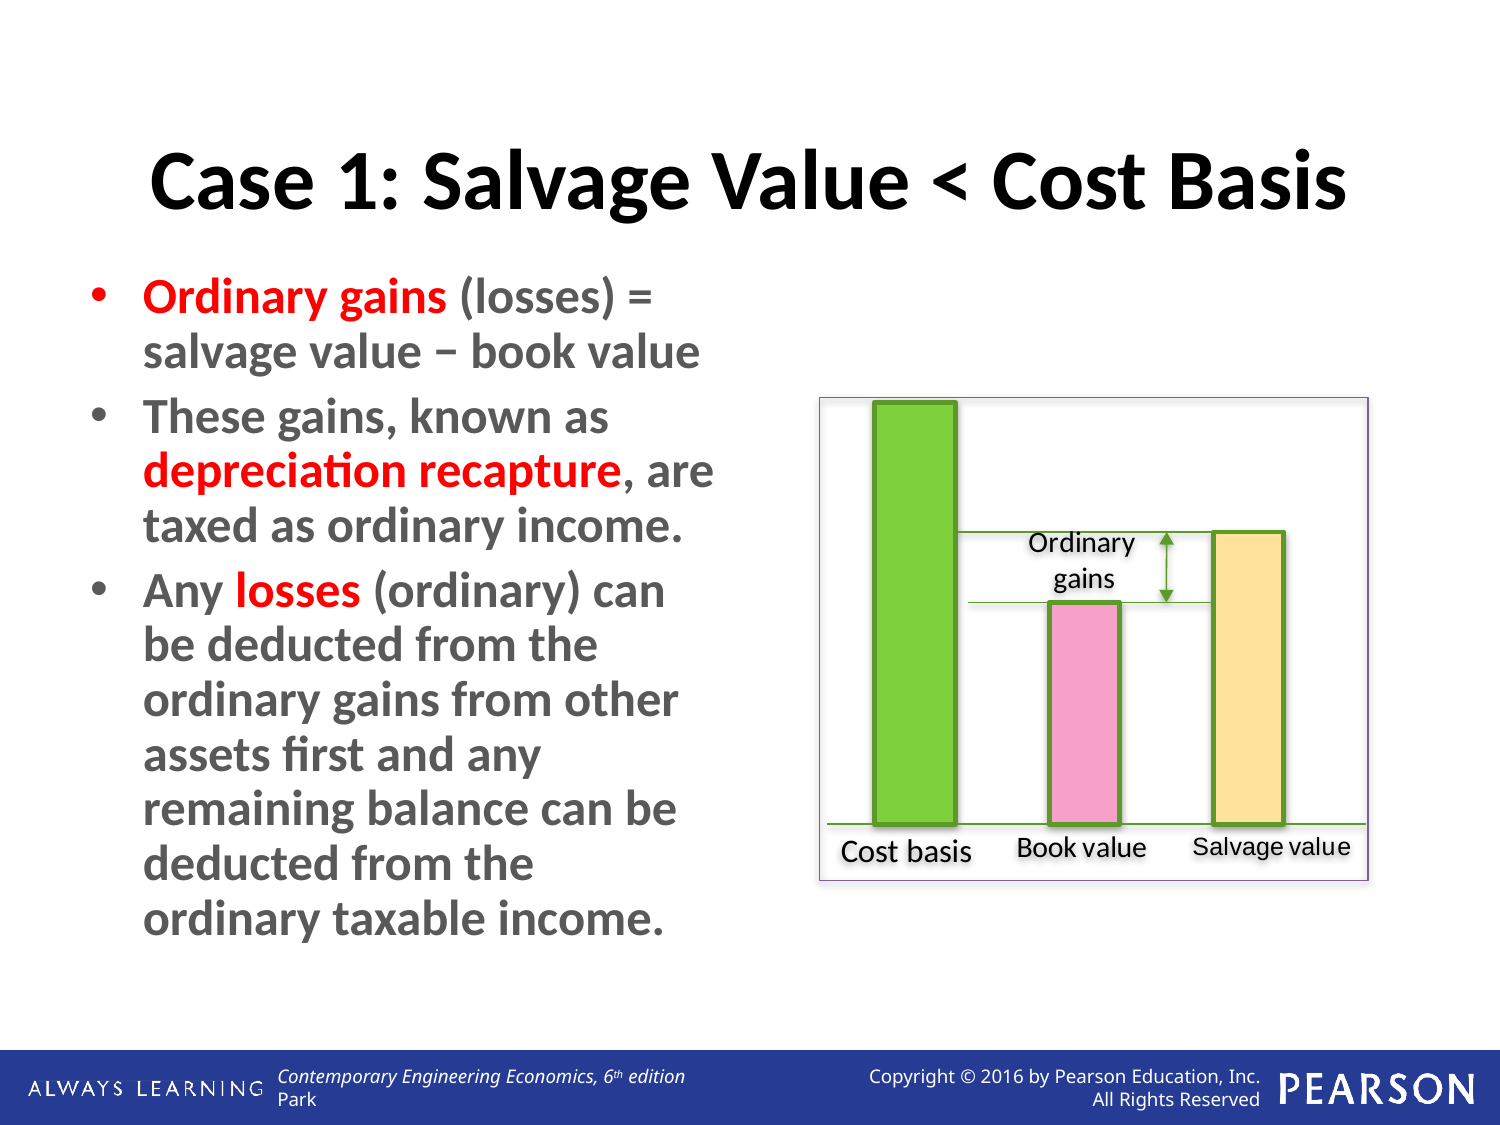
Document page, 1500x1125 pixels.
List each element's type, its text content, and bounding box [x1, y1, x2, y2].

picture [820, 398, 1368, 880]
title Case 1: Salvage Value < Cost Basis [75, 115, 1425, 235]
list Ordinary gains (losses) = salvage value − book value These gains, known as depreciation recapture, are taxed as ordinary income. Any losses (ordinary) can be deducted from the ordinary gains from other assets first and any remaining balance can be deducted from the ordinary taxable income. [75, 262, 738, 1005]
